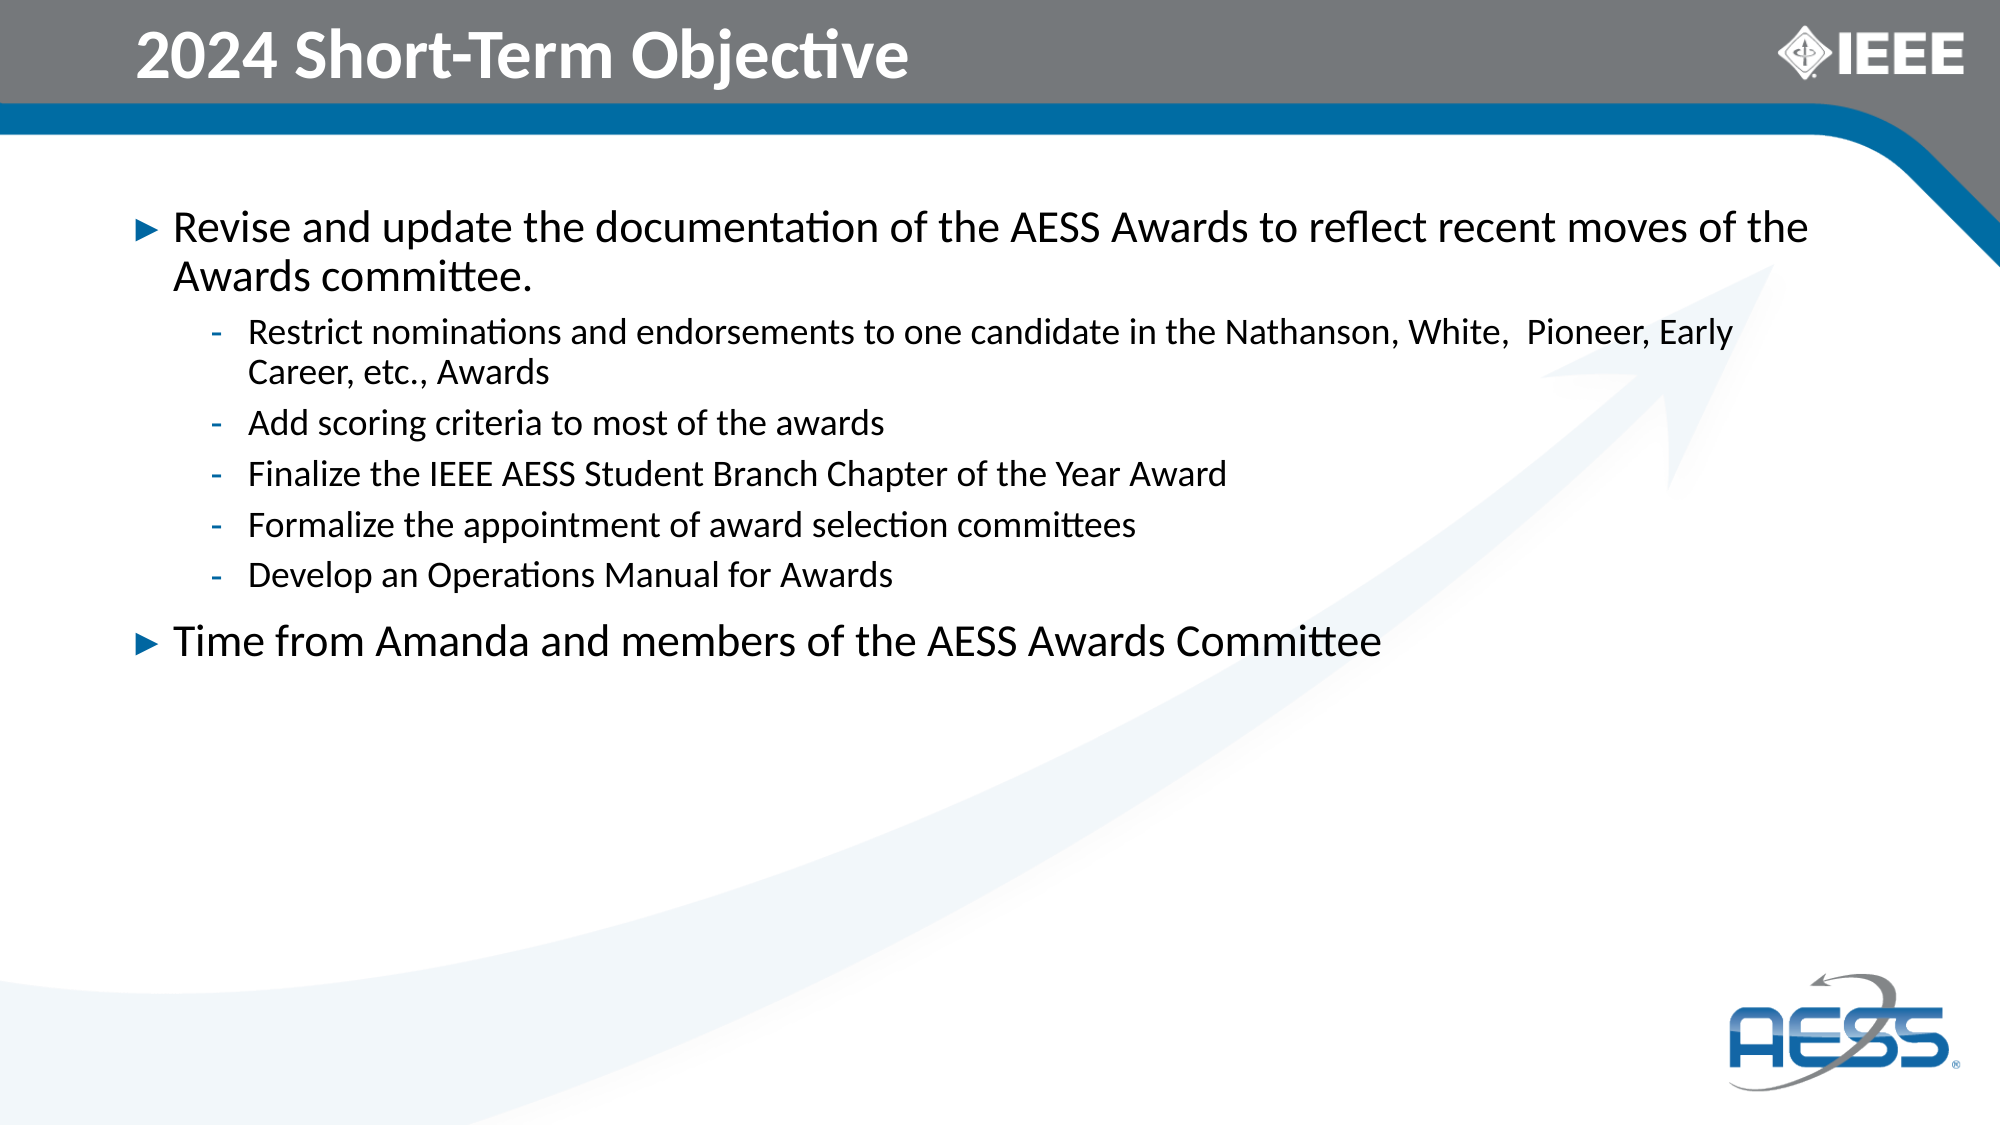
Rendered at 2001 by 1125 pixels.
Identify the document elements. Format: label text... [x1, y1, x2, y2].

list Revise and update the documentation of the AESS Awards to reflect recent moves of the Awards committee. Restrict nominations and endorsements to one candidate in the Nathanson, White, Pioneer, Early Career, etc., Awards Add scoring criteria to most of the awards Finalize the IEEE AESS Student Branch Chapter of the Year Award Formalize the appointment of award selection committees Develop an Operations Manual for Awards Time from Amanda and members of the AESS Awards Committee [120, 195, 1863, 1014]
title 2024 Short-Term Objective [120, 9, 1846, 90]
picture [0, 0, 2000, 221]
picture [0, 135, 2000, 1125]
